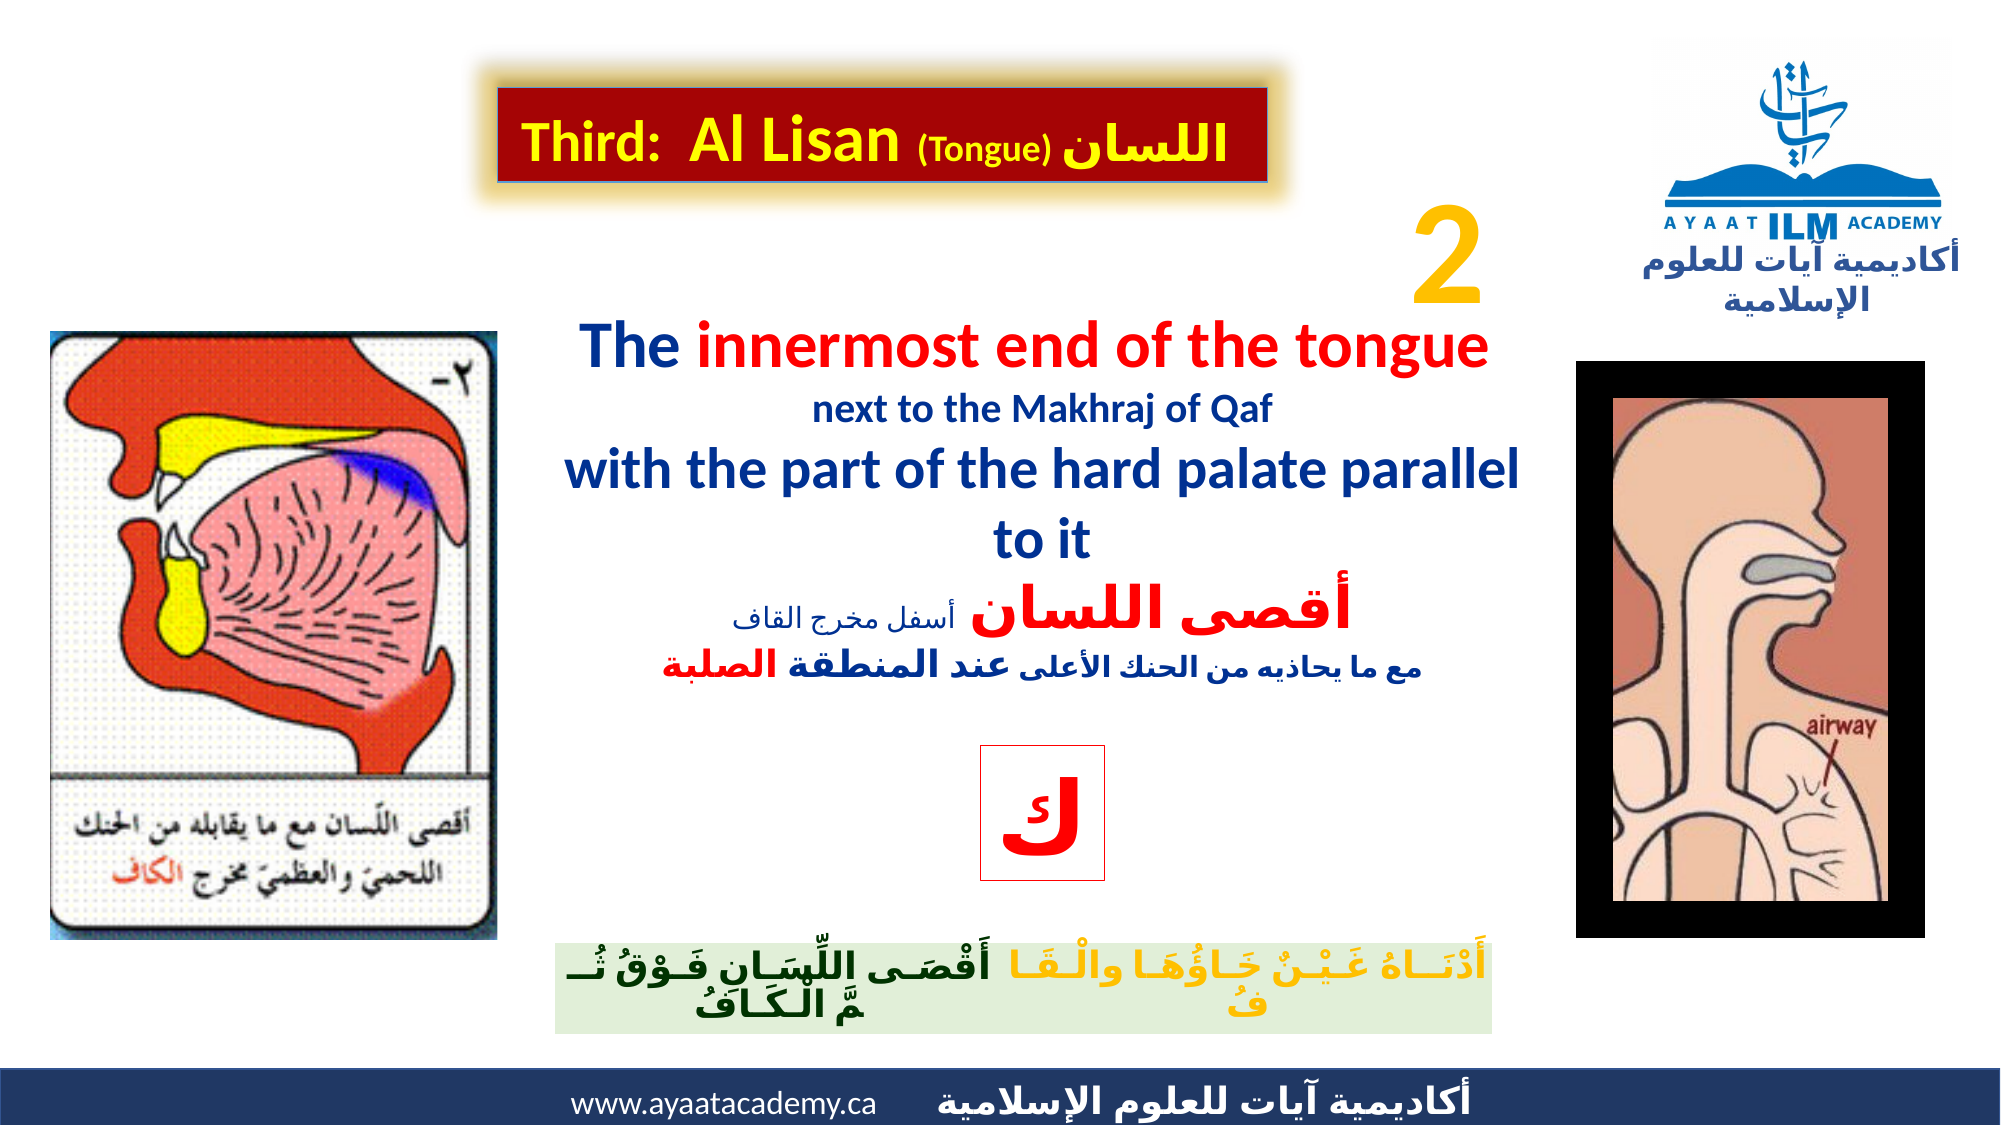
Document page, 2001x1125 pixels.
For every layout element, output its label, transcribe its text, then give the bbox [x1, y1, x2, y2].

text_box 2 [1394, 145, 1502, 341]
text_box The innermost end of the tongue next to the Makhraj of Qaf with the part of the hard palate parallel to it أقصى اللسان أسفل مخرج القاف مع ما يحاذيه من الحنك الأعلى عند المنطقة الصلبة [546, 292, 1539, 693]
text_box ك [980, 745, 1105, 881]
picture [1651, 37, 1952, 257]
picture [1613, 398, 1888, 901]
picture [50, 331, 498, 940]
text_box Third: Al Lisan (Tongue) اللسان [497, 87, 1268, 183]
table_header أَقْصَـى اللِّسَـانِ فَـوْقُ ثُــمَّ الْـكَـافُ [555, 943, 1004, 1034]
table_header أَدْنَــاهُ غَـيْـنٌ خَـاؤُهَـا والْـقَـافُ [1004, 943, 1492, 1034]
